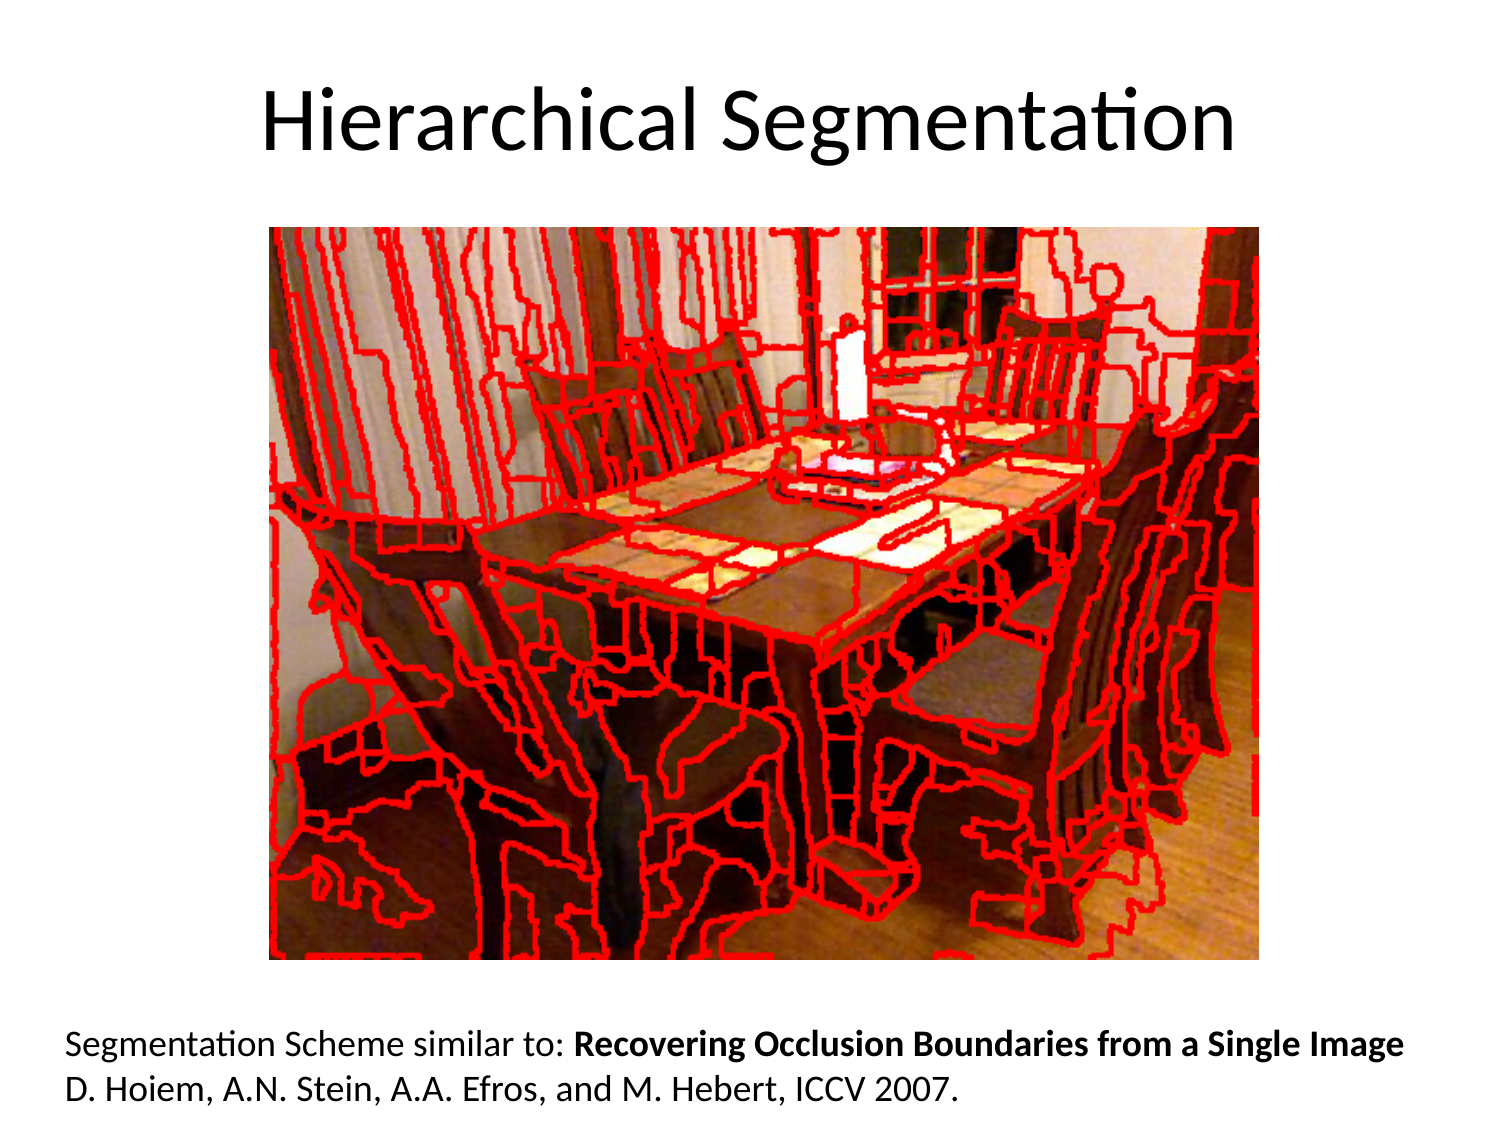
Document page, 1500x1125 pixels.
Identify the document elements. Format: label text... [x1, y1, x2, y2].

picture [269, 226, 1259, 960]
text_box Segmentation Scheme similar to: Recovering Occlusion Boundaries from a Single Image D. Hoiem, A.N. Stein, A.A. Efros, and M. Hebert, ICCV 2007. [49, 1011, 1447, 1117]
text_box Hierarchical Segmentation [74, 20, 1425, 208]
